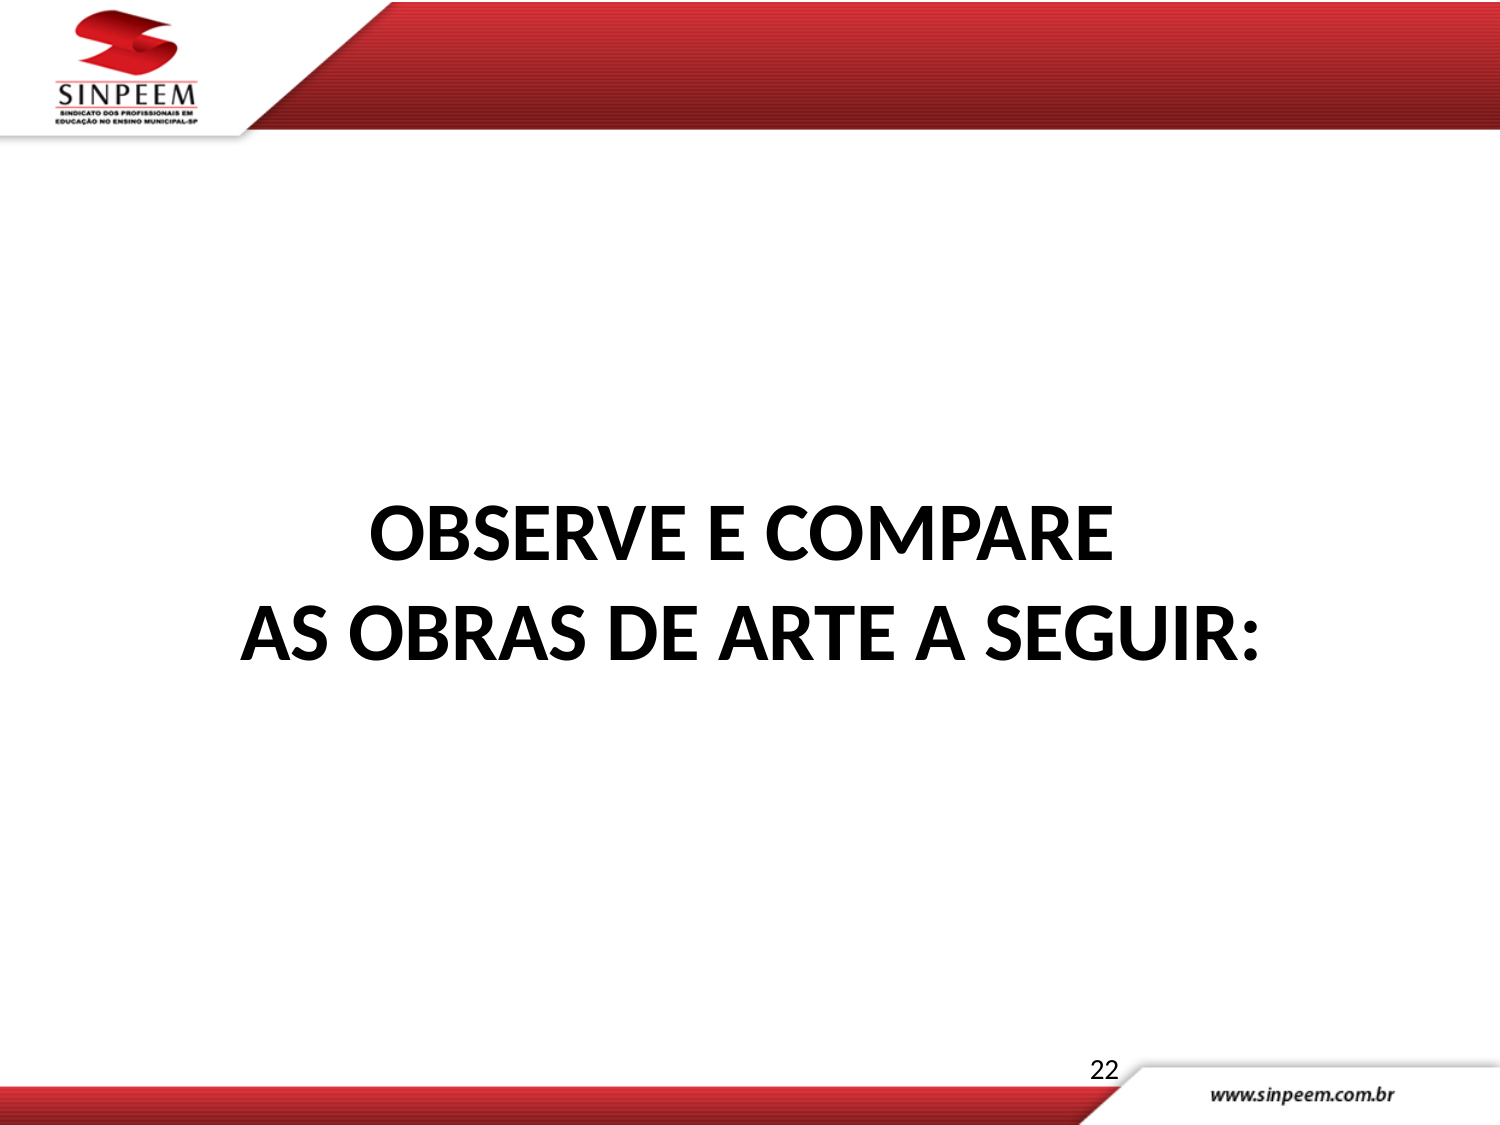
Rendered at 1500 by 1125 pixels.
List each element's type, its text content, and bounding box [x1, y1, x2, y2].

picture [0, 1053, 1500, 1125]
picture [0, 2, 1500, 149]
title OBSERVE E COMPARE AS OBRAS DE ARTE A SEGUIR: [76, 469, 1427, 657]
slide_number 22 [1074, 1042, 1425, 1103]
